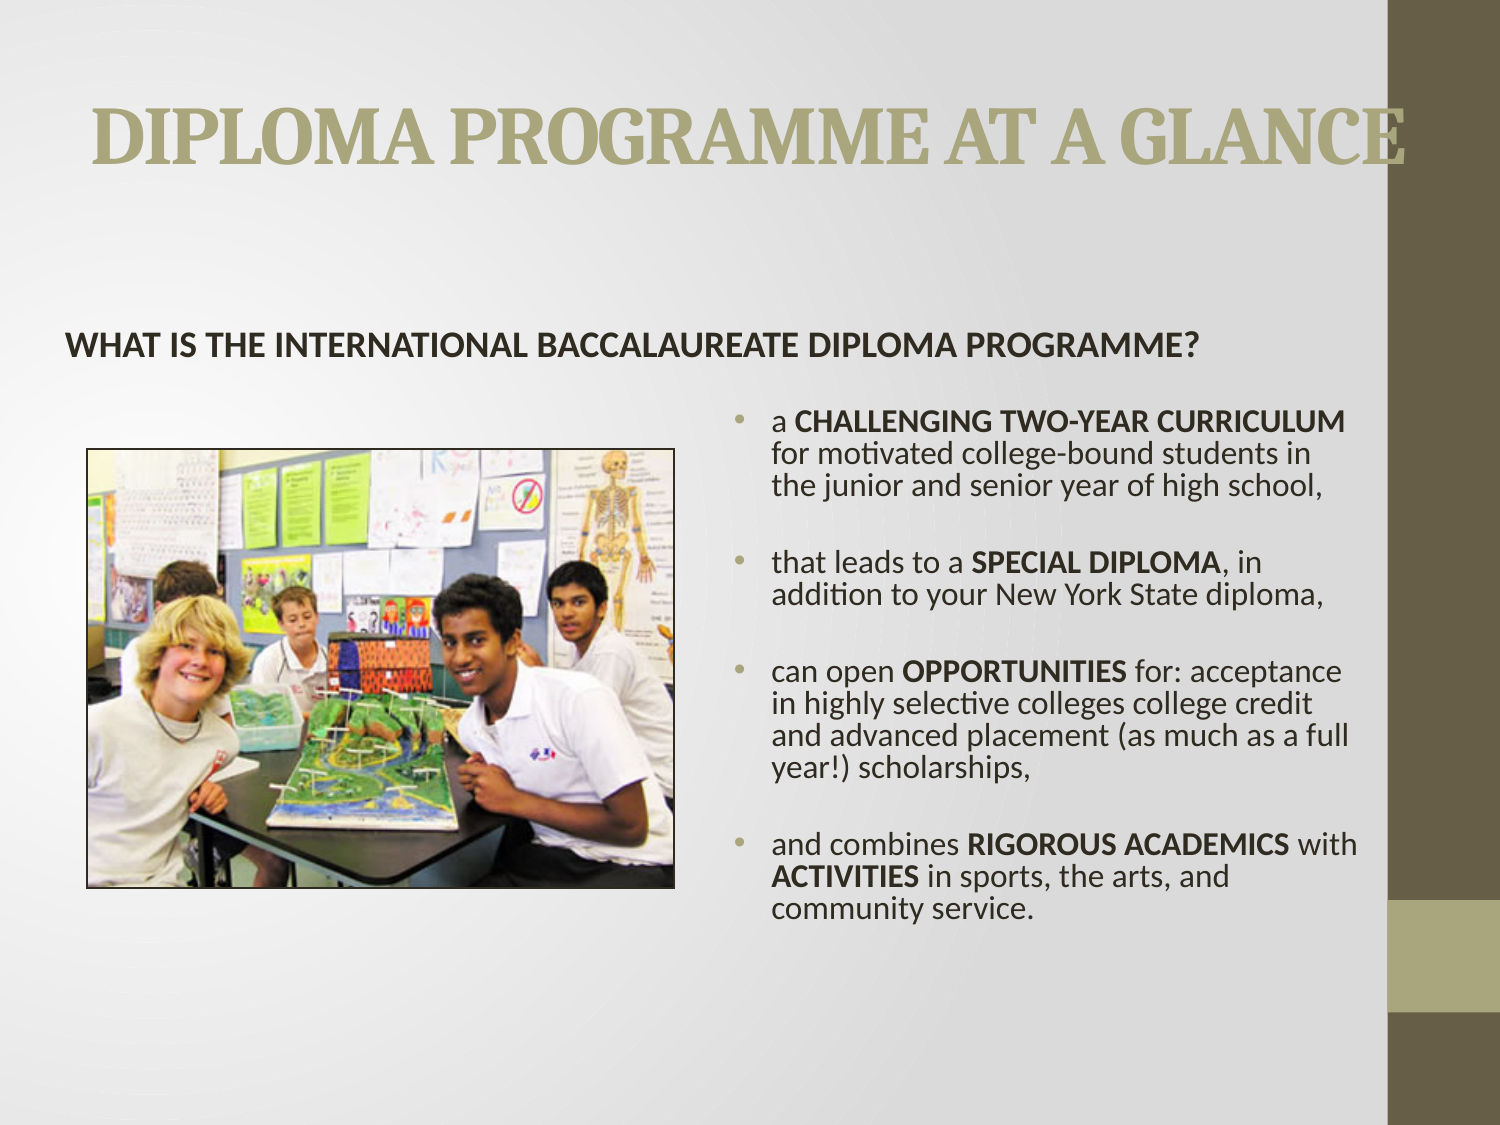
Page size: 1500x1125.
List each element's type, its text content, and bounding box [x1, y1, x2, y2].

title DIPLOMA PROGRAMME AT A GLANCE [75, 37, 1425, 225]
picture [86, 449, 674, 888]
text_box WHAT IS THE INTERNATIONAL BACCALAUREATE DIPLOMA PROGRAMME? [49, 312, 1463, 422]
list a CHALLENGING TWO-YEAR CURRICULUM for motivated college-bound students in the junior and senior year of high school, that leads to a SPECIAL DIPLOMA, in addition to your New York State diploma, can open OPPORTUNITIES for: acceptance in highly selective colleges college credit and advanced placement (as much as a full year!) scholarships, and combines RIGOROUS ACADEMICS with ACTIVITIES in sports, the arts, and community service. [699, 422, 1375, 1075]
